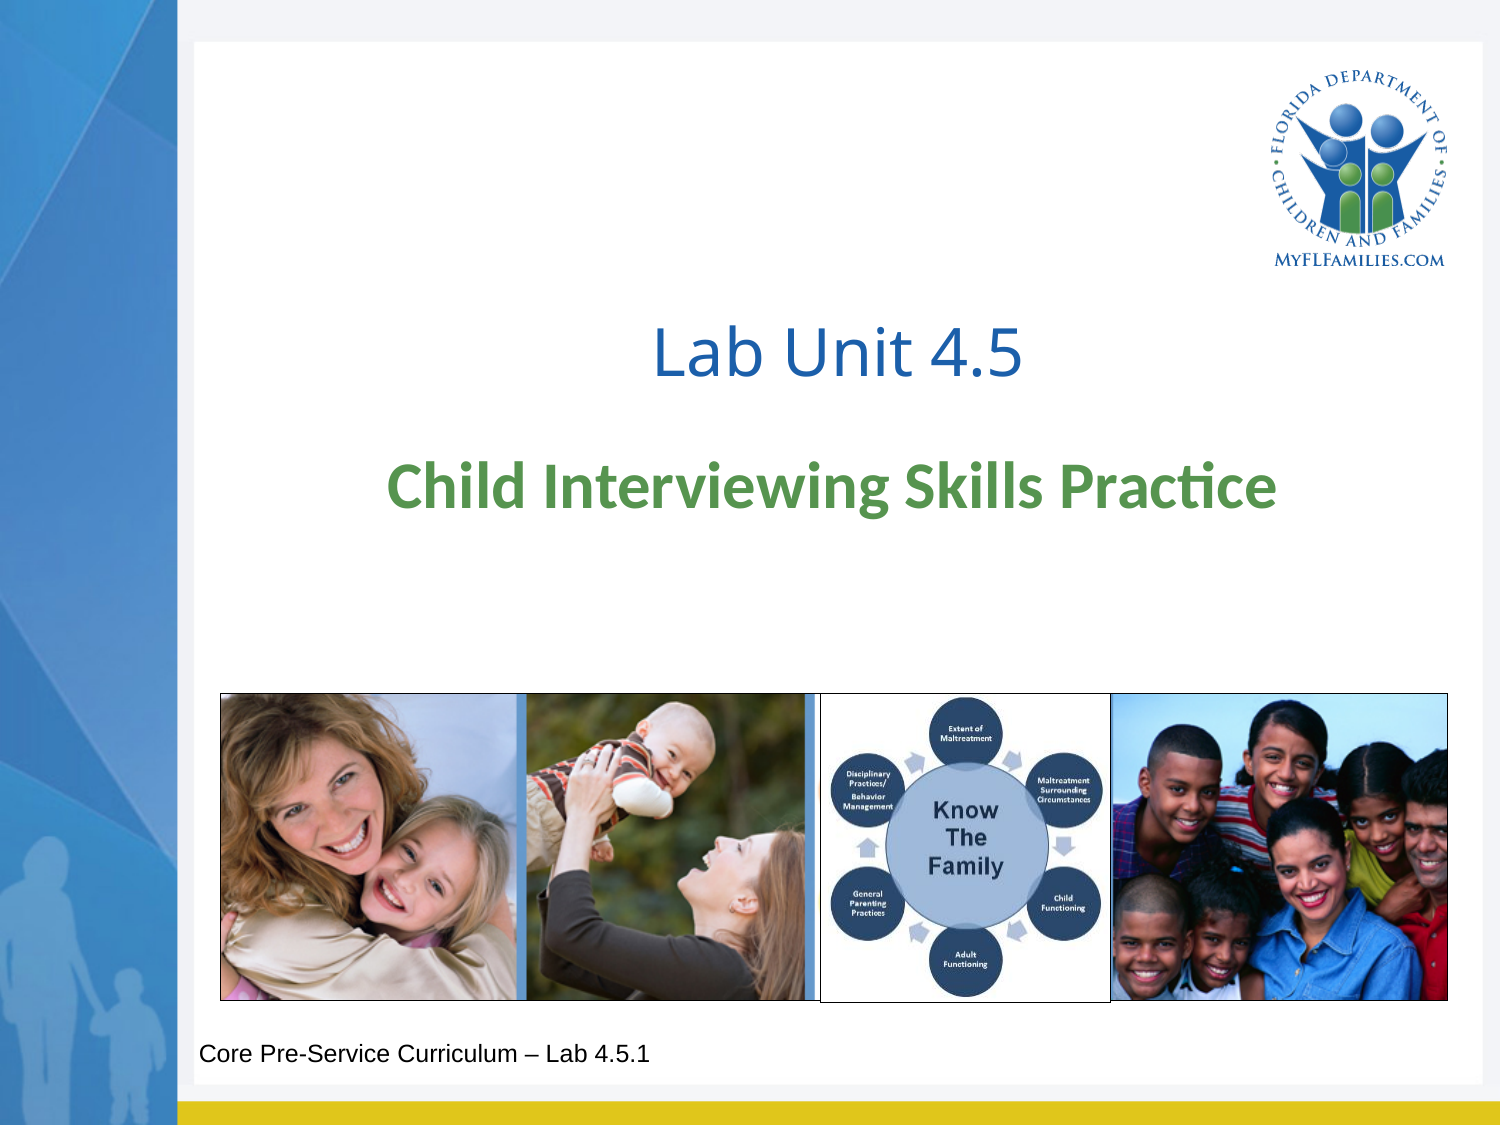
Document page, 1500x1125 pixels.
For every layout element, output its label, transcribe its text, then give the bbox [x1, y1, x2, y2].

text_box Core Pre-Service Curriculum – Lab 4.5.1 [183, 1030, 699, 1075]
picture [0, 0, 1500, 1125]
subtitle Child Interviewing Skills Practice [220, 434, 1447, 602]
title Lab Unit 4.5 [275, 265, 1402, 434]
